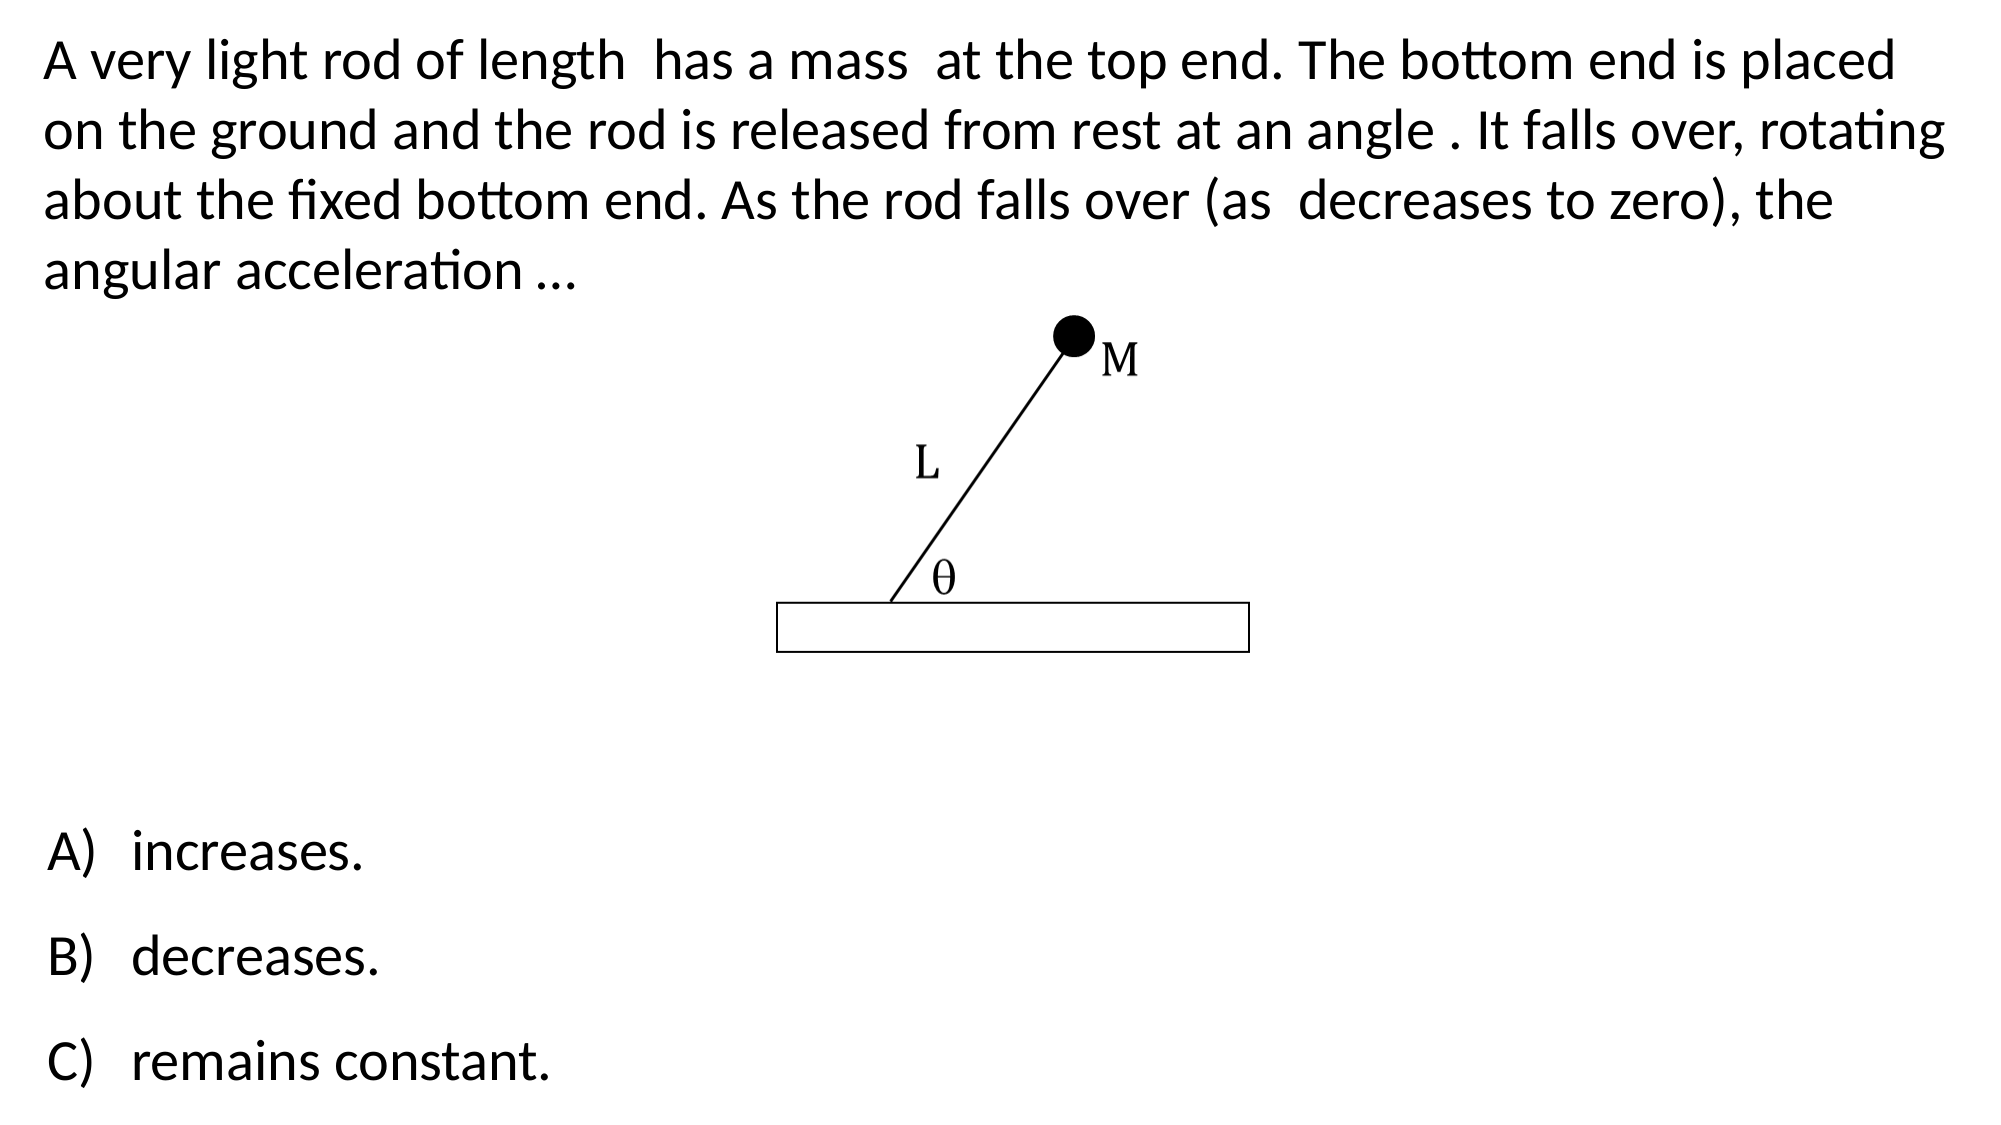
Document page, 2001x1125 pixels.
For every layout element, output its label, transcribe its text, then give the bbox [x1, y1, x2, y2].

picture [749, 311, 1250, 689]
text_box increases. decreases. remains constant. [32, 769, 568, 1099]
